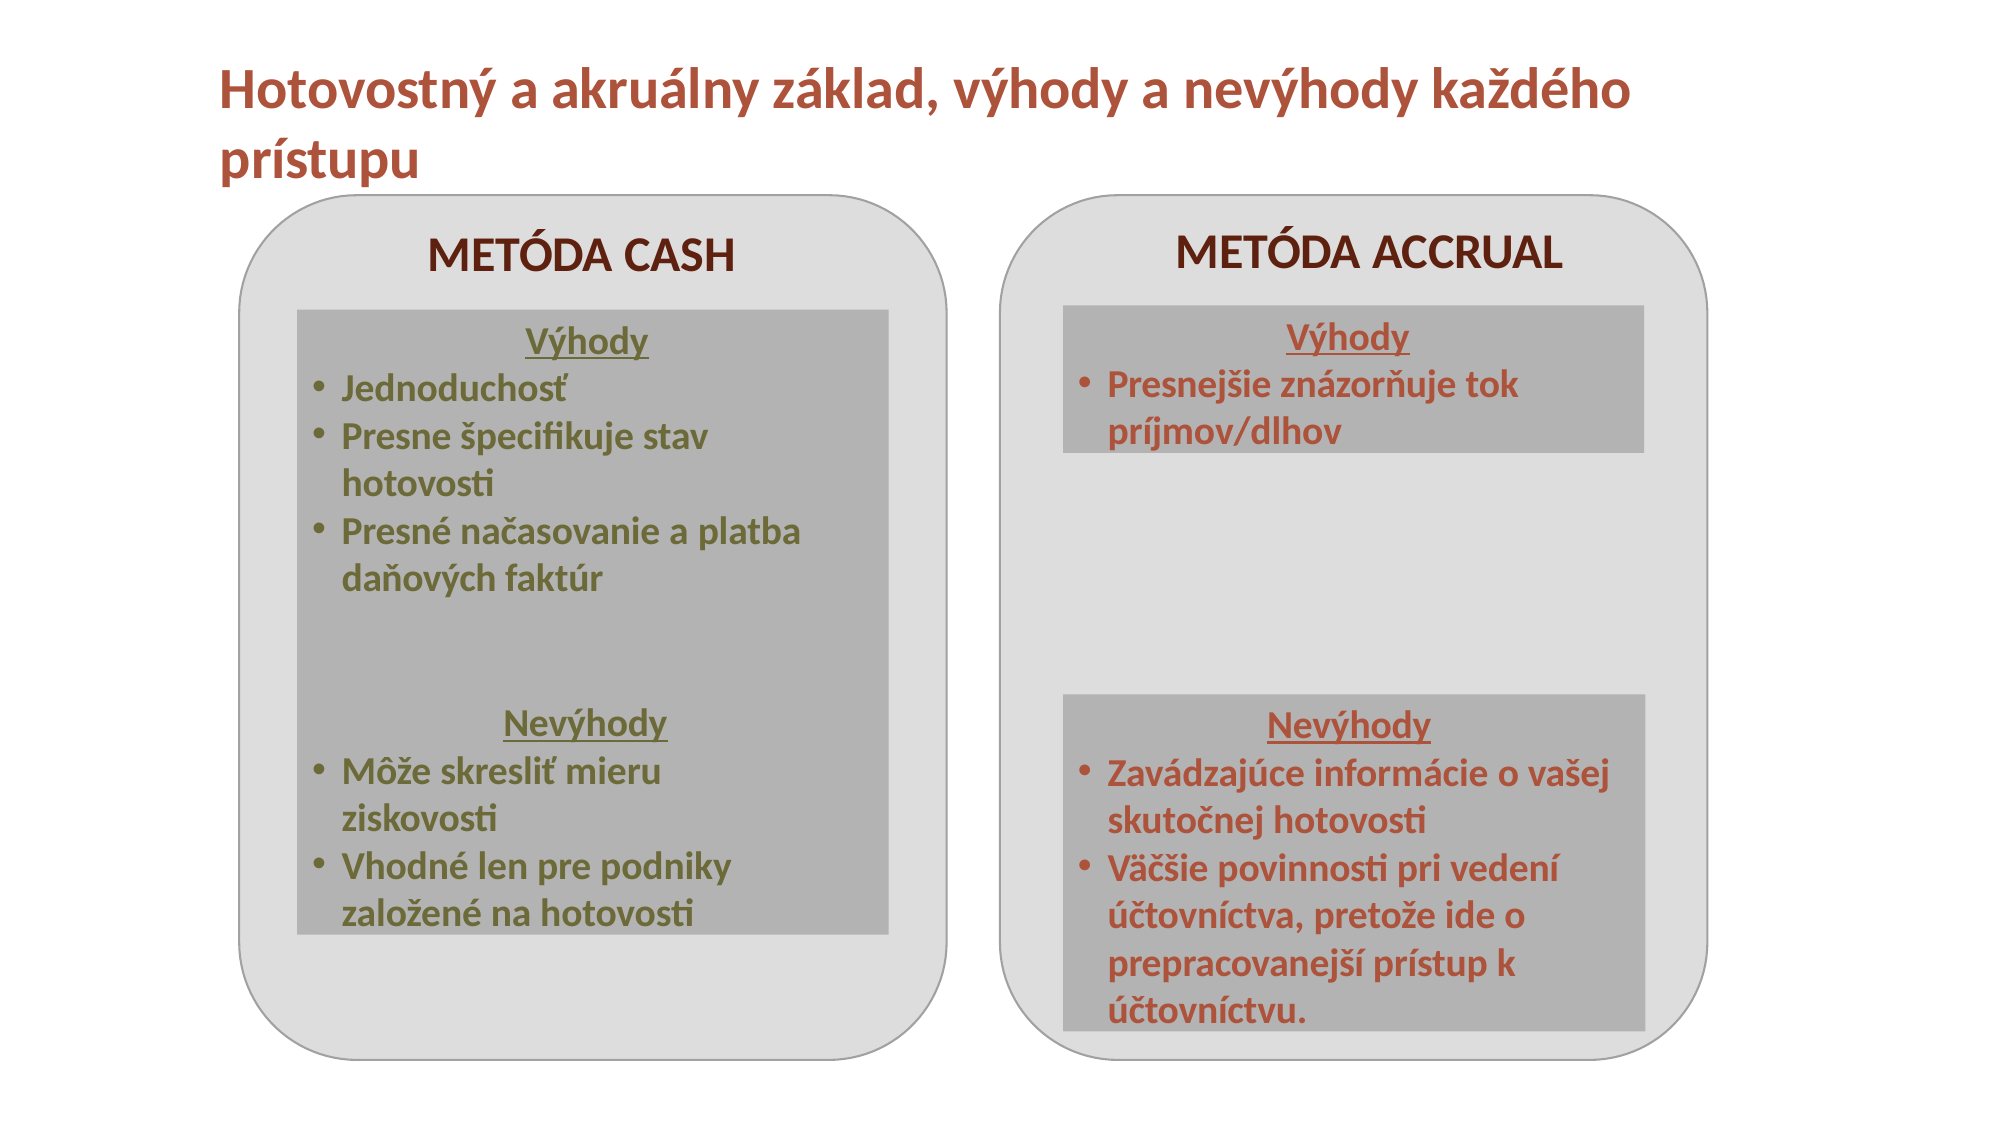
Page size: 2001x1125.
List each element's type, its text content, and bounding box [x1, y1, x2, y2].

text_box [998, 193, 1709, 1062]
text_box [237, 193, 948, 1062]
title Hotovostný a akruálny základ, výhody a nevýhody každého prístupu [218, 48, 1782, 238]
